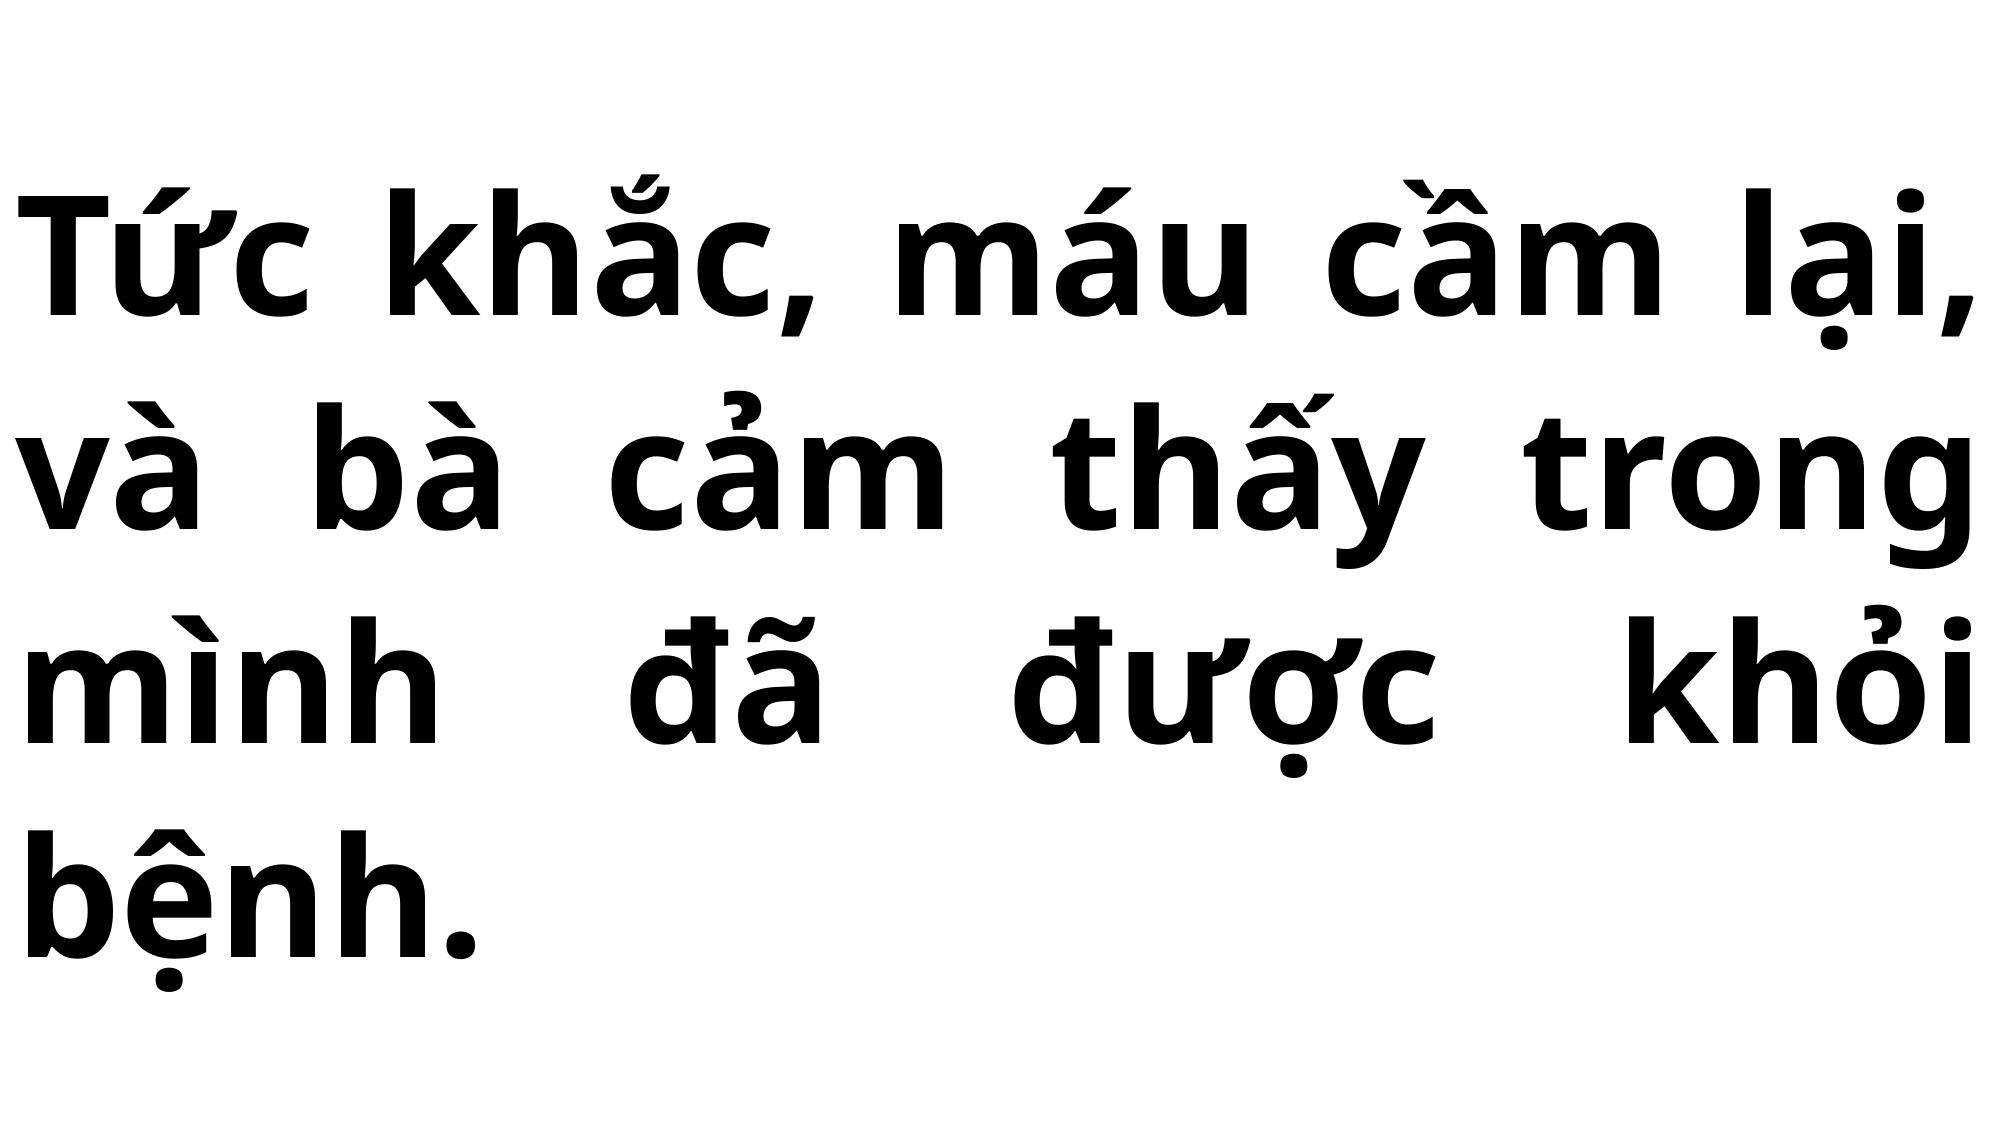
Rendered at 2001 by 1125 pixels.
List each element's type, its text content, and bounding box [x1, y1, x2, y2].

title Tức khắc, máu cầm lại, và bà cảm thấy trong mình đã được khỏi bệnh. [0, 0, 2000, 1125]
